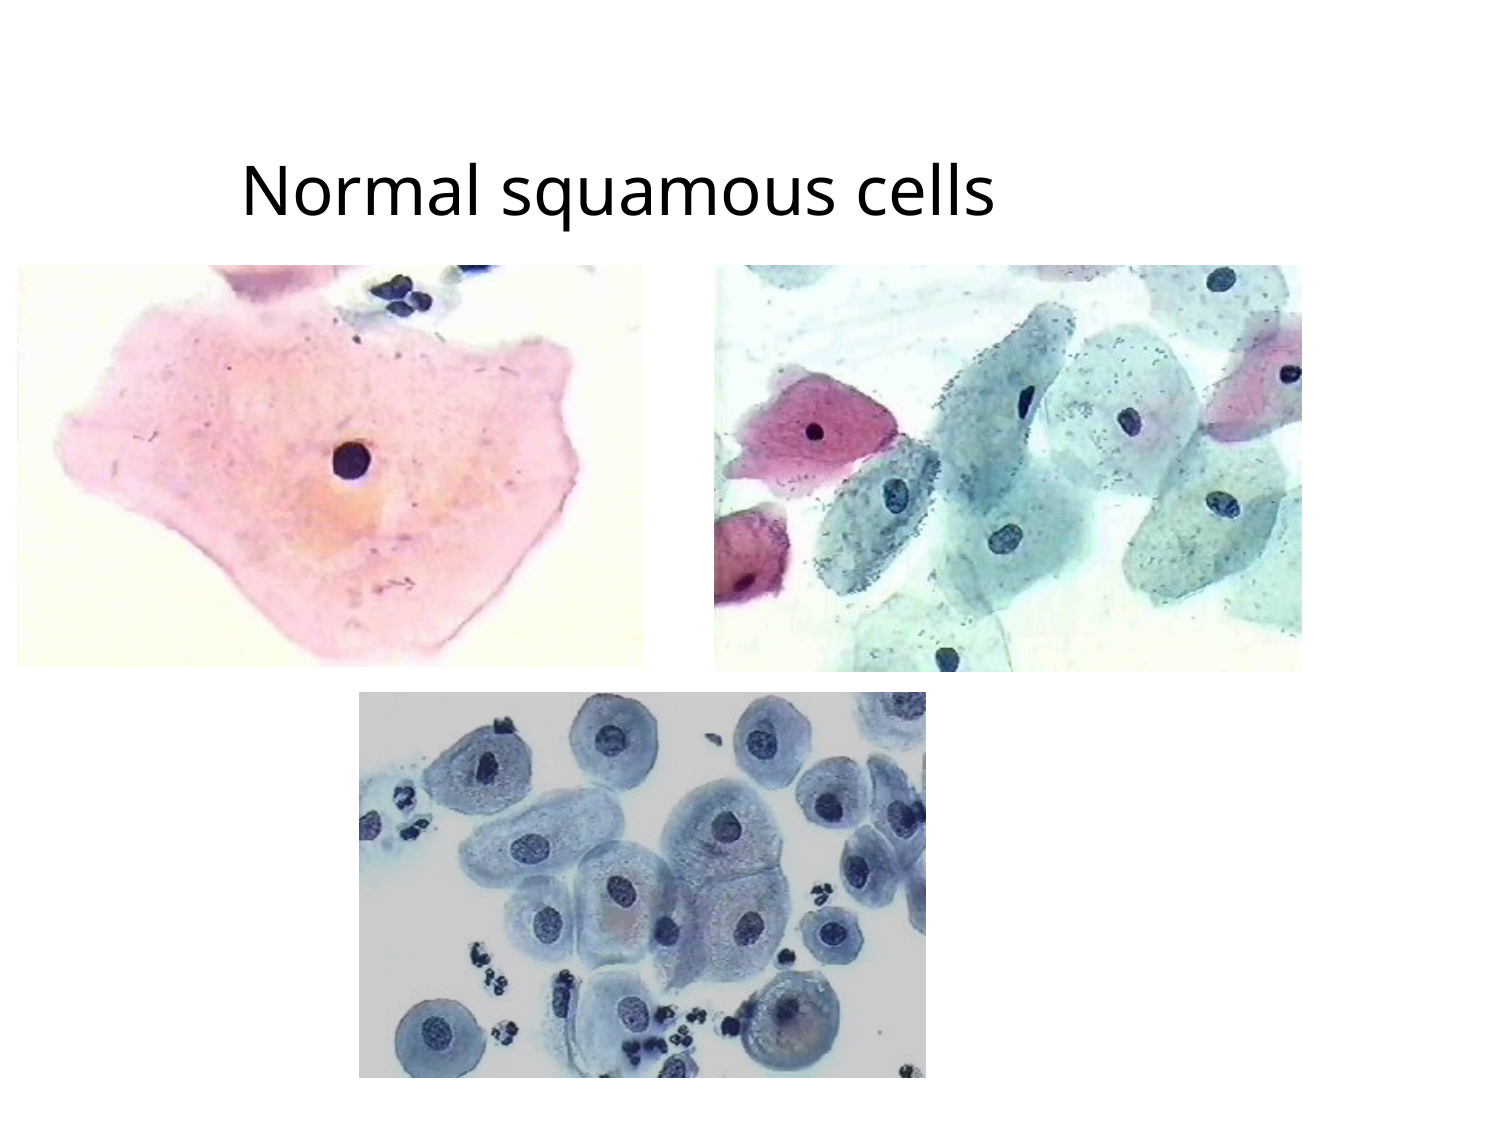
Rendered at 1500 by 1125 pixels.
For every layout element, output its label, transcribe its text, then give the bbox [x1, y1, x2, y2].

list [714, 265, 1302, 672]
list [359, 692, 926, 1078]
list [17, 265, 643, 667]
title Normal squamous cells [225, 99, 1500, 288]
